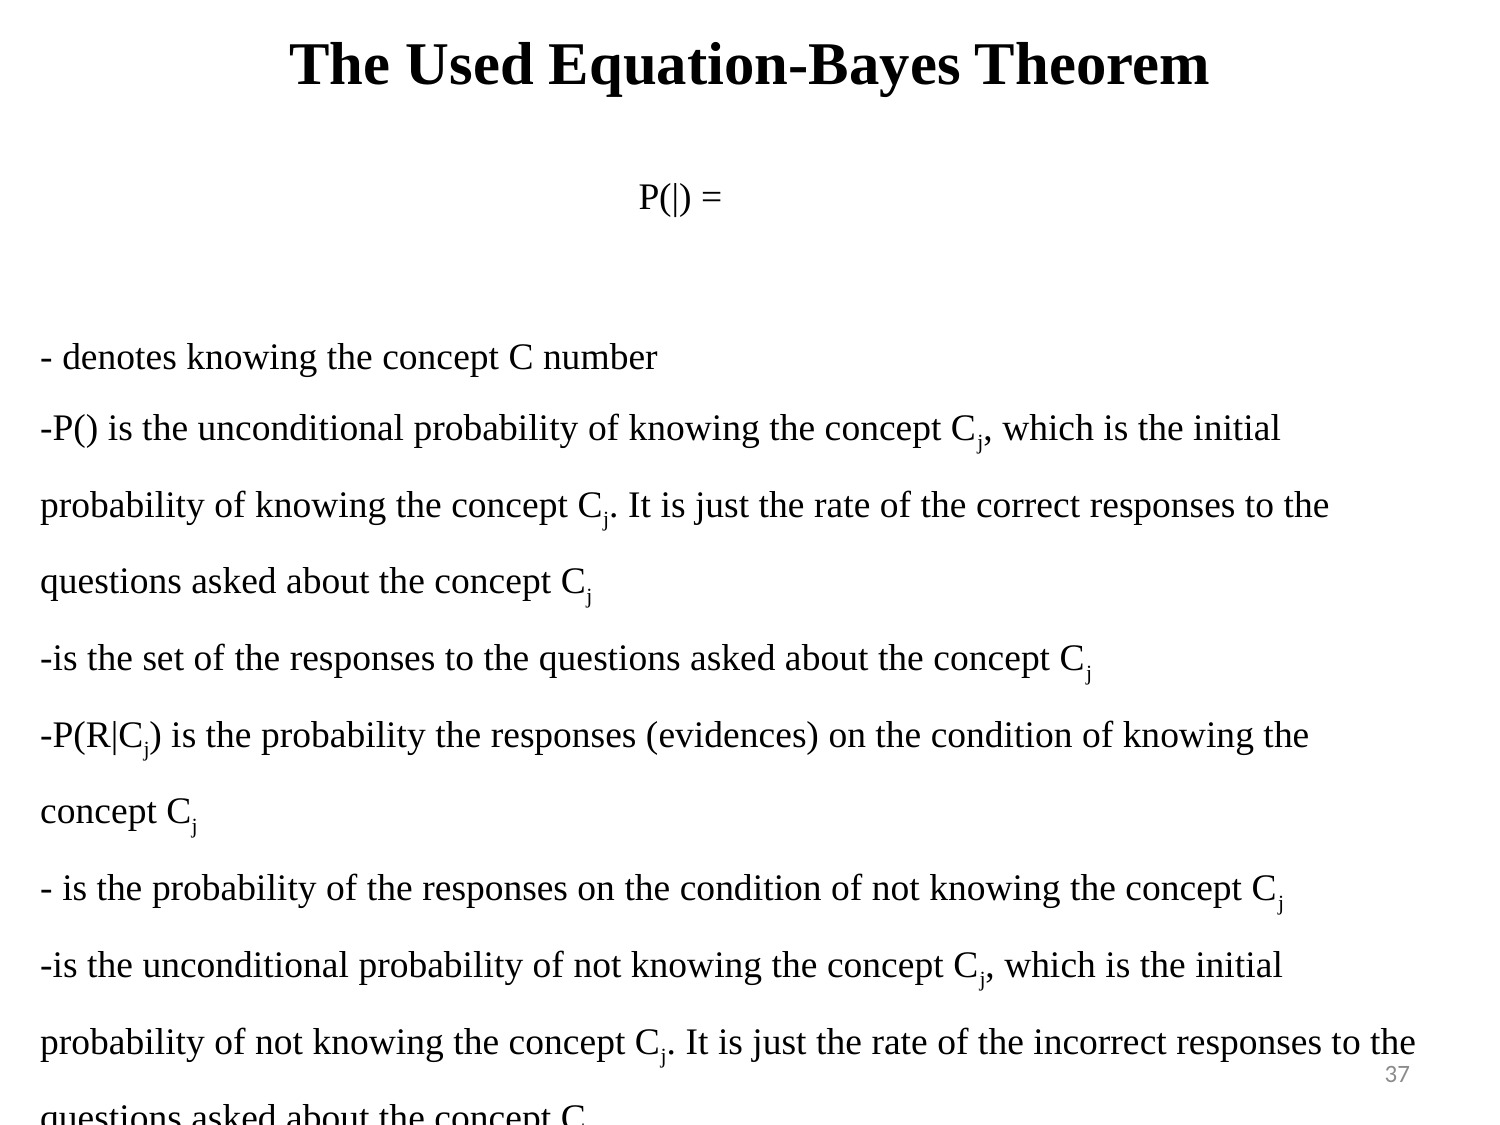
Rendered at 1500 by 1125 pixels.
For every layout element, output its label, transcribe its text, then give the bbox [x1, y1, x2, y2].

text_box The Used Equation-Bayes Theorem [74, 15, 1425, 105]
slide_number 37 [1074, 1042, 1425, 1103]
